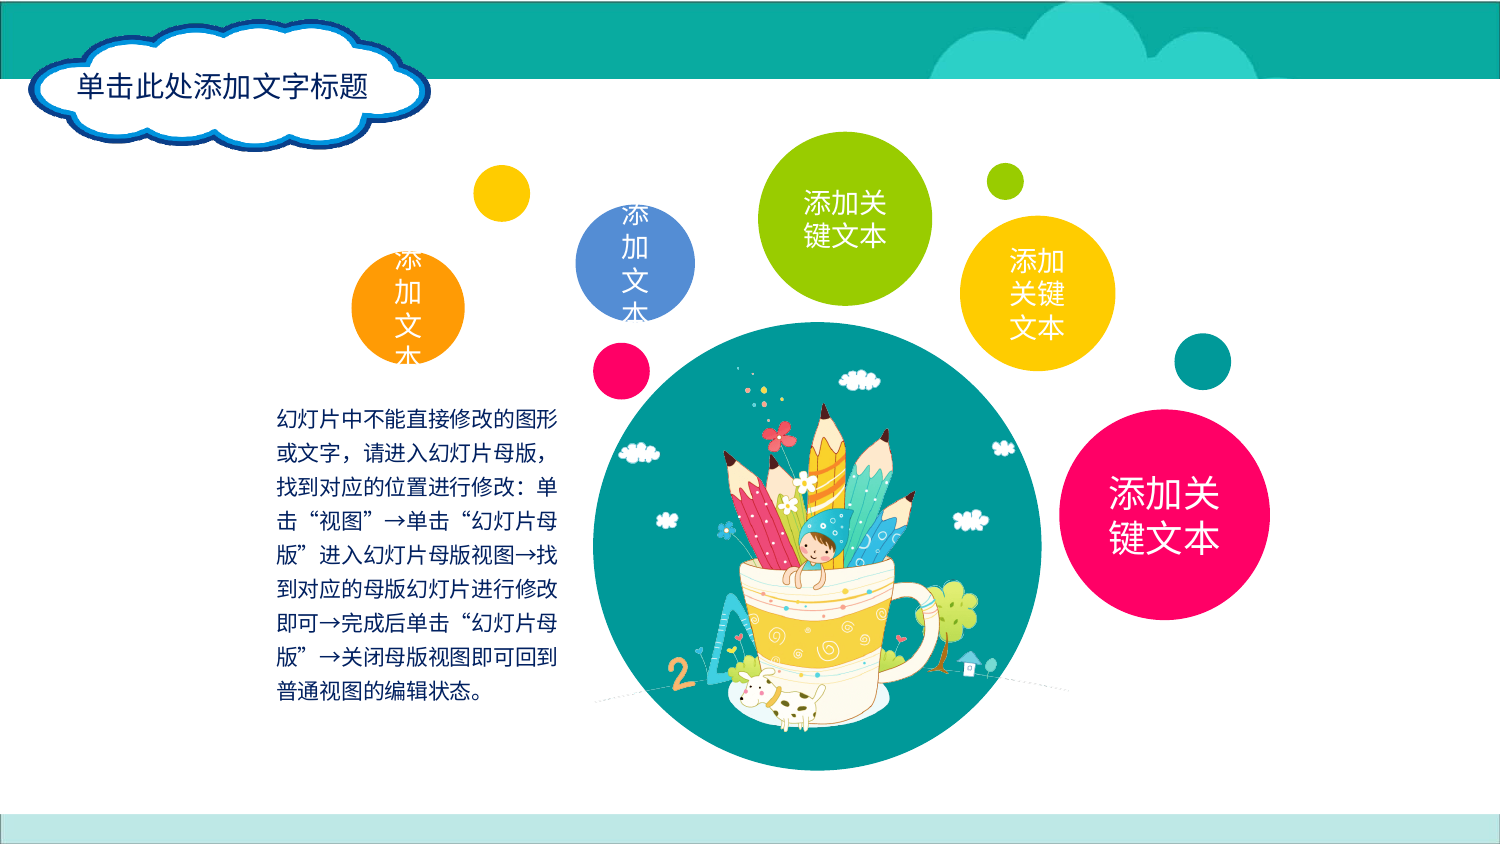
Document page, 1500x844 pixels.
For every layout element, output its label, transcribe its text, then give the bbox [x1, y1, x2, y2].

text_box [593, 342, 650, 367]
text_box 添加关键文本 [960, 215, 1116, 367]
text_box 幻灯片中不能直接修改的图形或文字，请进入幻灯片母版，找到对应的位置进行修改：单击“视图”→单击“幻灯片母版”进入幻灯片母版视图→找到对应的母版幻灯片进行修改即可→完成后单击“幻灯片母版”→关闭母版视图即可回到普通视图的编辑状态。 [261, 390, 590, 712]
text_box [986, 162, 1024, 200]
text_box [682, 322, 952, 367]
text_box 添加文本 [351, 251, 465, 365]
picture [0, 0, 1500, 152]
text_box 添加文本 [575, 204, 695, 323]
text_box 添加关键文本 [758, 131, 933, 306]
text_box 添加关键文本 [1069, 409, 1270, 621]
picture [0, 815, 1500, 844]
text_box [691, 732, 944, 771]
picture [593, 367, 1069, 732]
text_box [1174, 333, 1232, 391]
text_box [473, 165, 531, 222]
